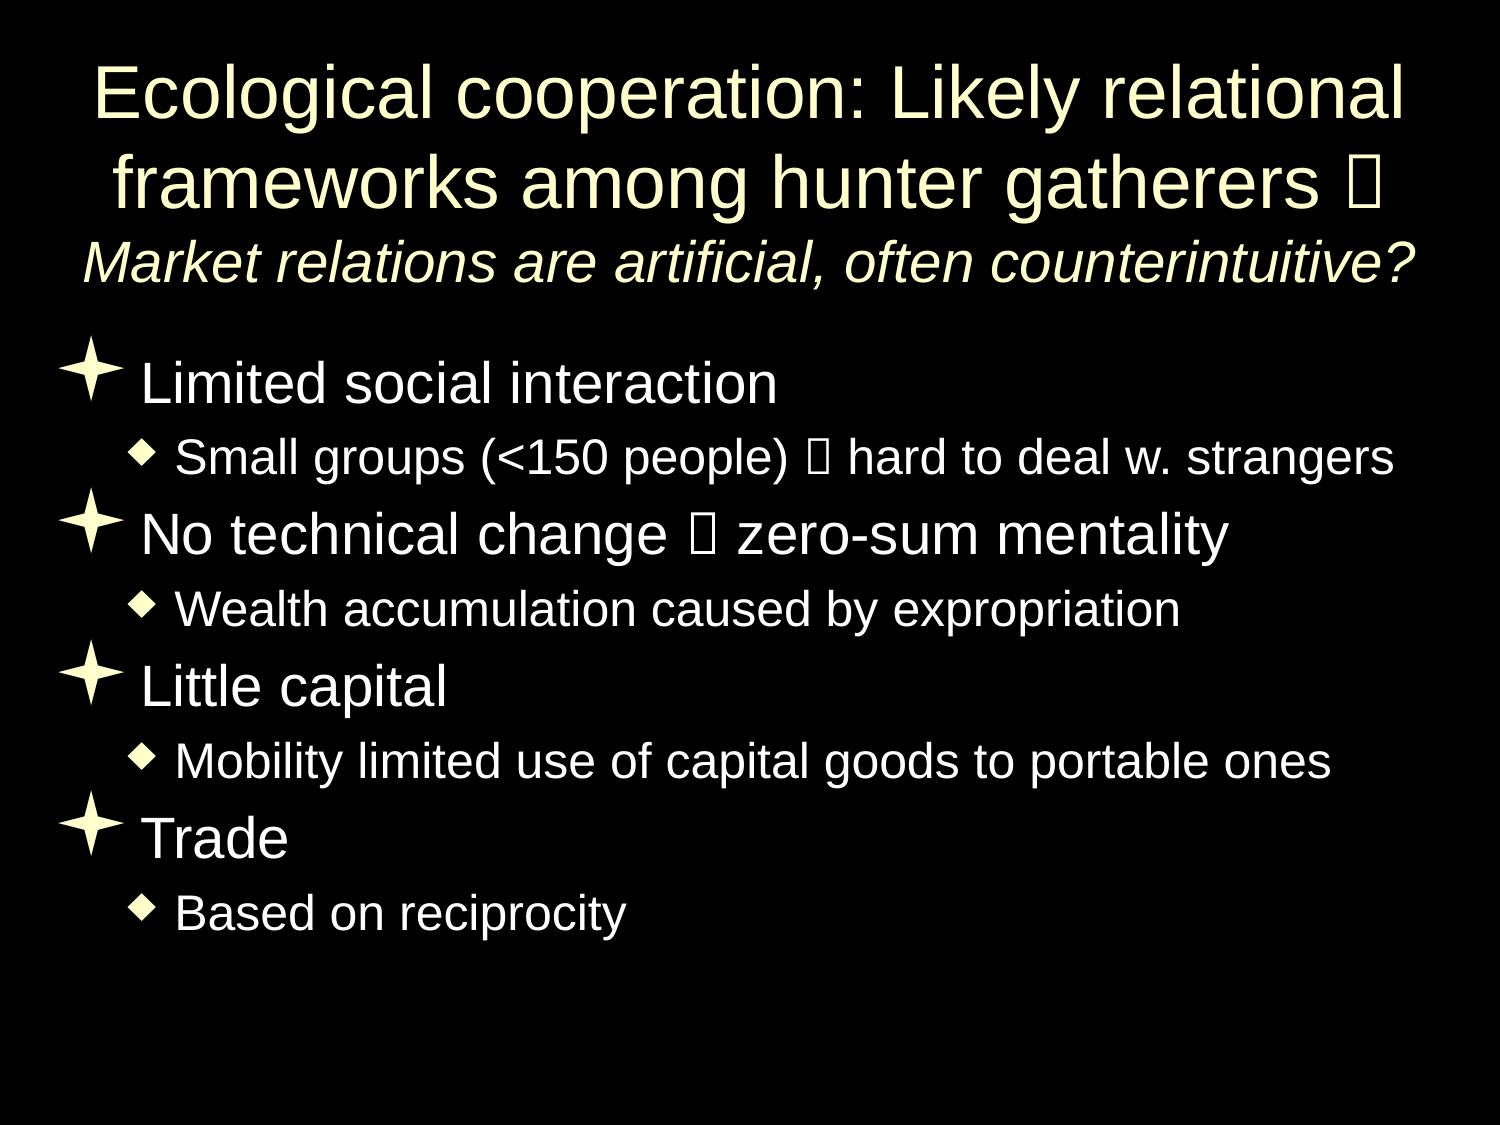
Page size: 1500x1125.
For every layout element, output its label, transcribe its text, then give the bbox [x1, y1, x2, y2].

title Ecological cooperation: Likely relational frameworks among hunter gatherers  Market relations are artificial, often counterintuitive? [37, 74, 1463, 263]
list Limited social interaction Small groups (<150 people)  hard to deal w. strangers No technical change  zero-sum mentality Wealth accumulation caused by expropriation Little capital Mobility limited use of capital goods to portable ones Trade Based on reciprocity [37, 337, 1463, 1051]
